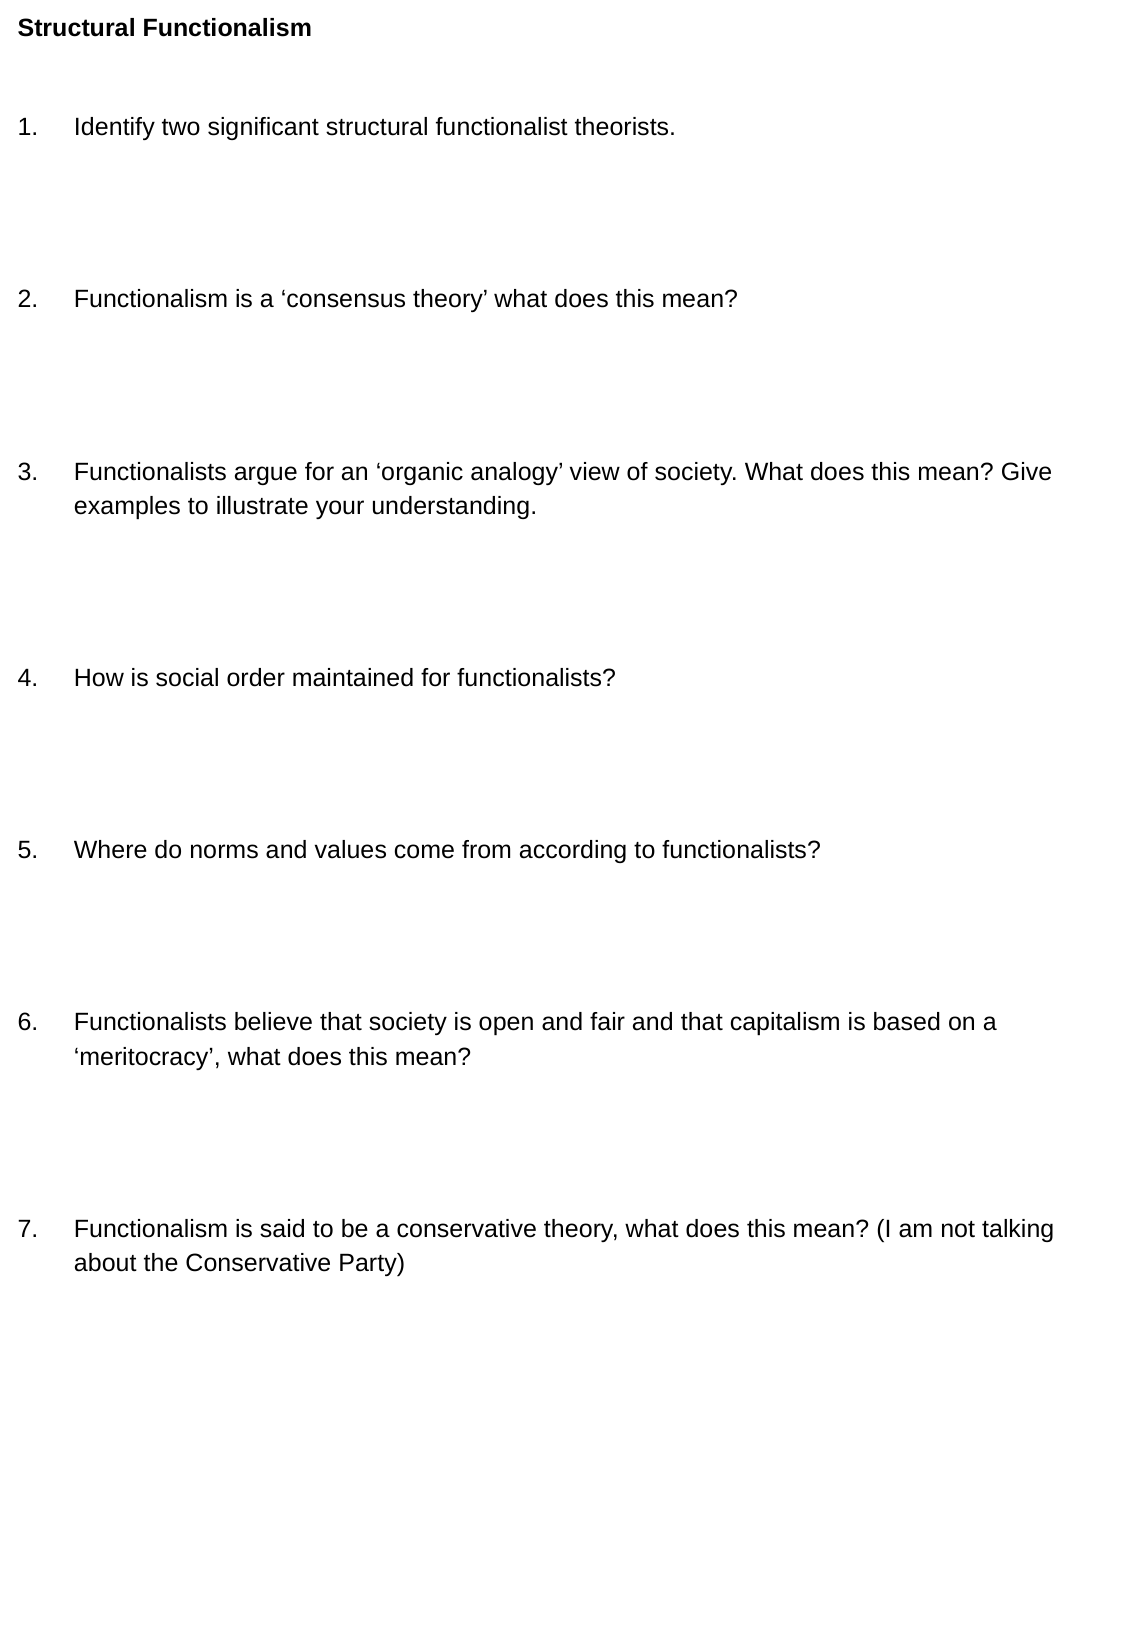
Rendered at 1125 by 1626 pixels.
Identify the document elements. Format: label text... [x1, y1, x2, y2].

text_box Structural Functionalism Identify two significant structural functionalist theorists. Functionalism is a ‘consensus theory’ what does this mean? Functionalists argue for an ‘organic analogy’ view of society. What does this mean? Give examples to illustrate your understanding. How is social order maintained for functionalists? Where do norms and values come from according to functionalists? Functionalists believe that society is open and fair and that capitalism is based on a ‘meritocracy’, what does this mean? Functionalism is said to be a conservative theory, what does this mean? (I am not talking about the Conservative Party) [3, 0, 1098, 1285]
